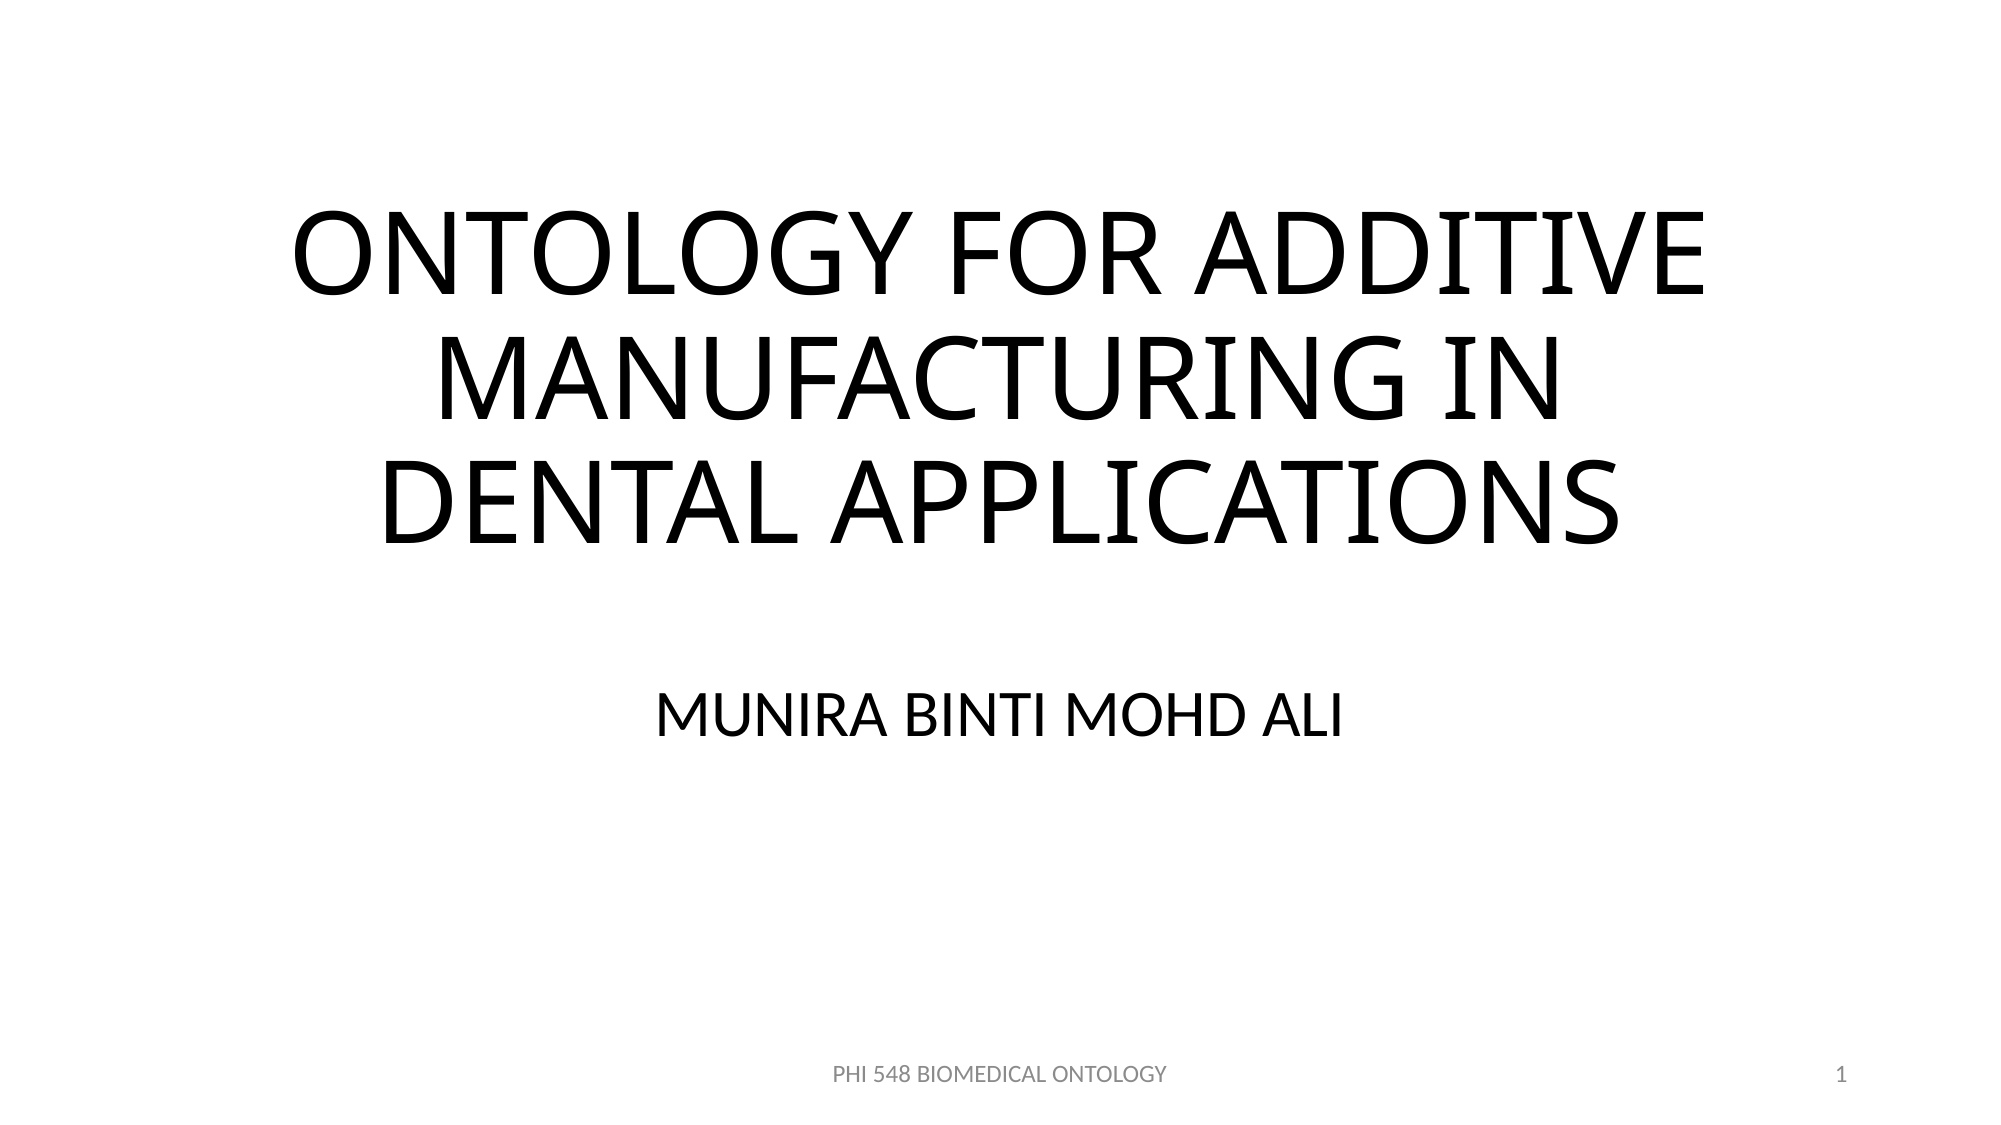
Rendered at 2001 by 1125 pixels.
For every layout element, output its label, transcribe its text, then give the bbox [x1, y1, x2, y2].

title ONTOLOGY FOR ADDITIVE MANUFACTURING IN DENTAL APPLICATIONS [249, 184, 1750, 576]
slide_number 1 [1412, 1042, 1863, 1103]
footer PHI 548 BIOMEDICAL ONTOLOGY [662, 1042, 1338, 1103]
subtitle MUNIRA BINTI MOHD ALI [249, 590, 1750, 863]
